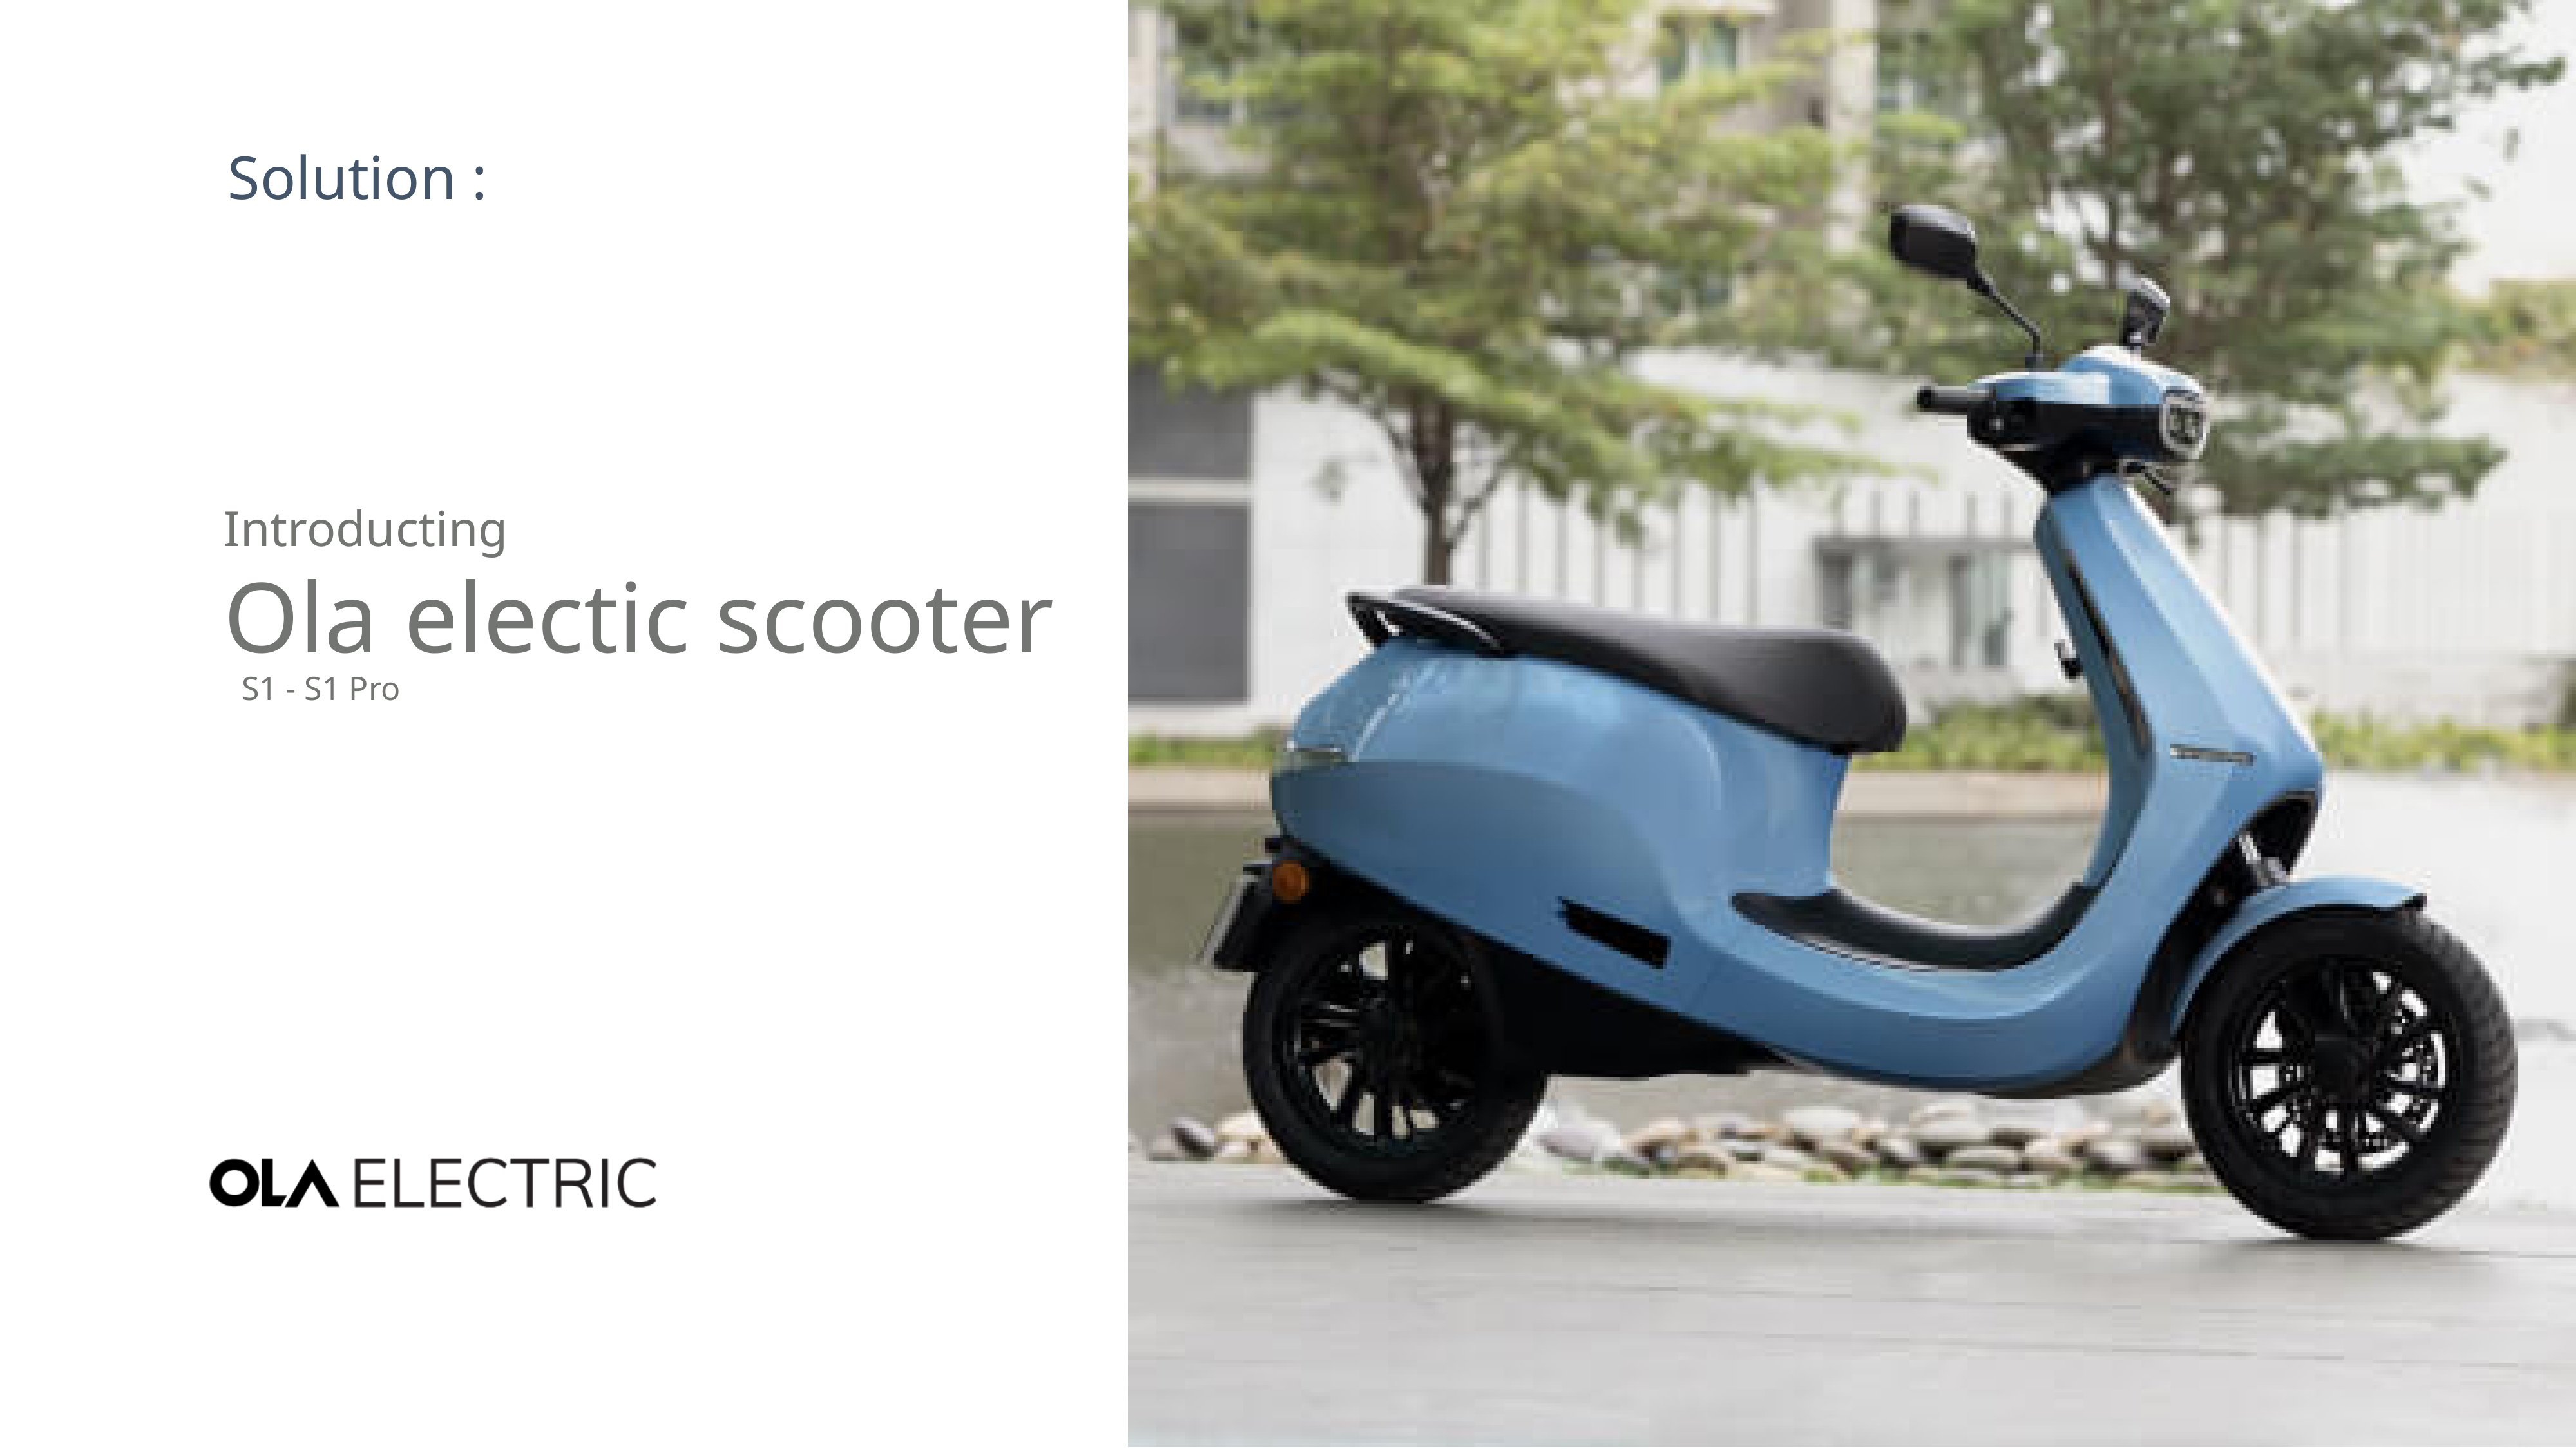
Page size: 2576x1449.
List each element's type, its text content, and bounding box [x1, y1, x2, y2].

text_box S1 - S1 Pro [232, 663, 411, 712]
picture [1128, 0, 2576, 1447]
text_box Introducting Ola electic scooter [215, 493, 1128, 783]
picture [195, 1157, 672, 1209]
text_box Solution : [218, 135, 498, 216]
